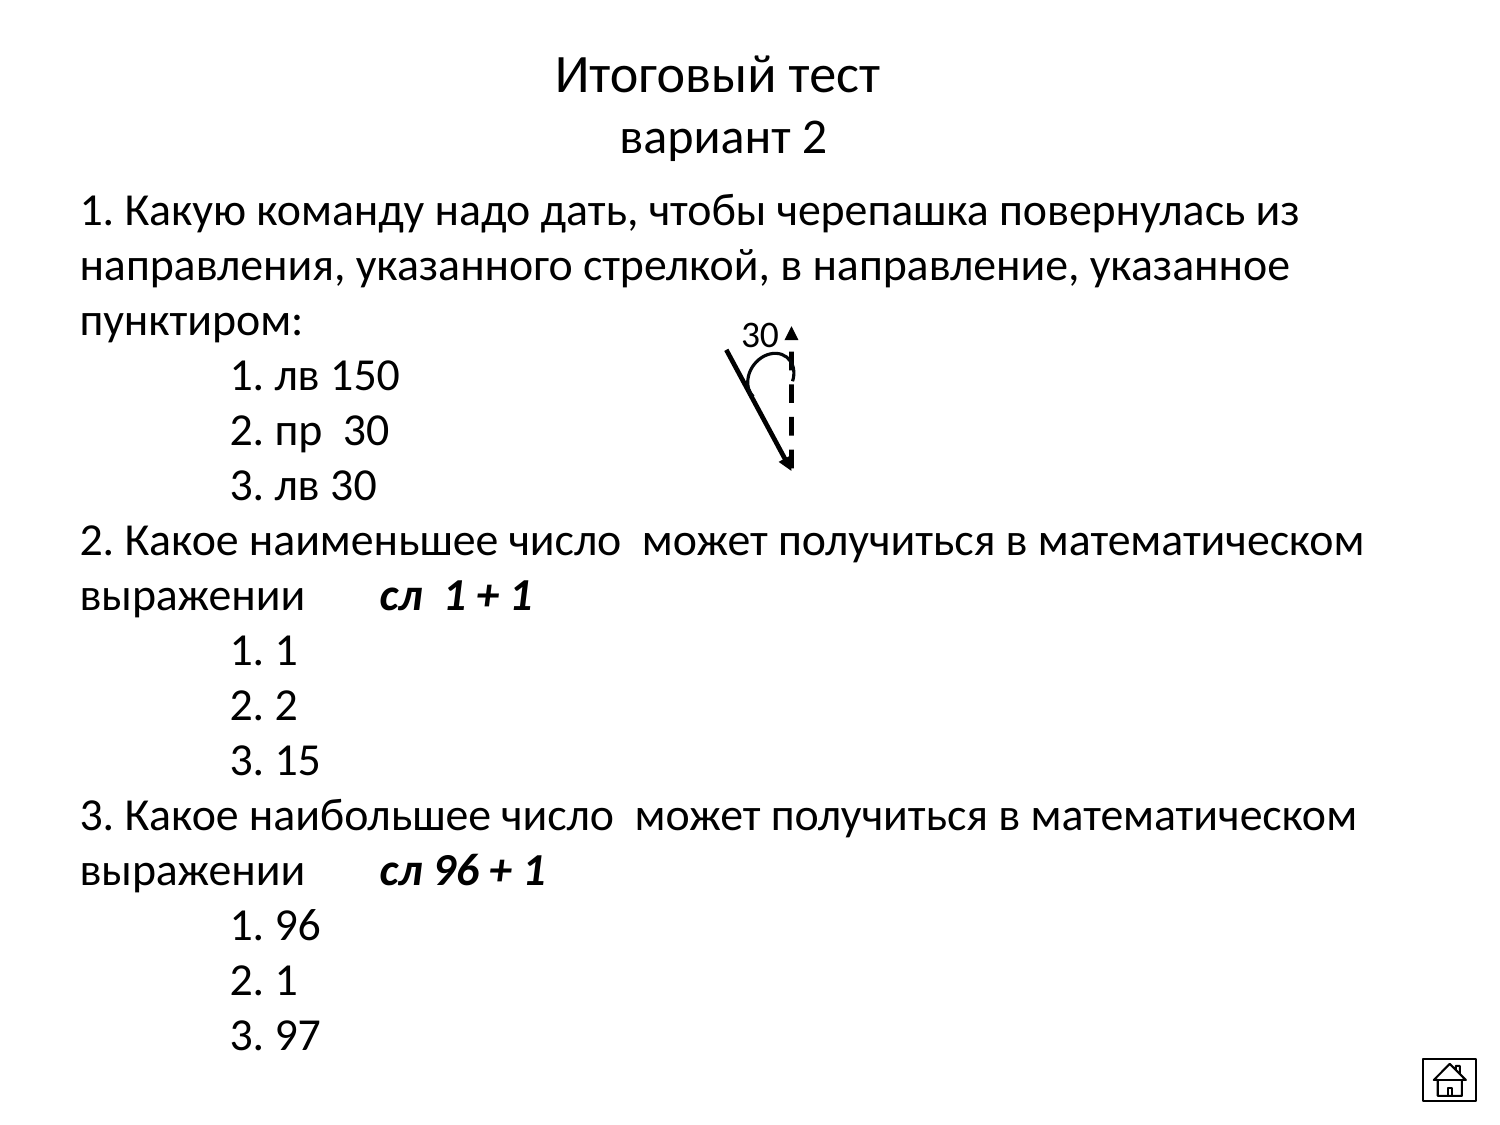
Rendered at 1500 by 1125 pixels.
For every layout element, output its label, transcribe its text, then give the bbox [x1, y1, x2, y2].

text_box 1. Какую команду надо дать, чтобы черепашка повернулась из направления, указанного стрелкой, в направление, указанное пунктиром: 1. лв 150 2. пр 30 3. лв 30 2. Какое наименьшее число может получиться в математическом выражении сл 1 + 1 1. 1 2. 2 3. 15 3. Какое наибольшее число может получиться в математическом выражении сл 96 + 1 1. 96 2. 1 3. 97 [64, 172, 1424, 1068]
text_box [751, 397, 792, 471]
text_box Итоговый тест вариант 2 [0, 30, 1436, 171]
text_box 30 [726, 302, 798, 363]
text_box [746, 363, 795, 398]
text_box [1421, 1056, 1478, 1103]
